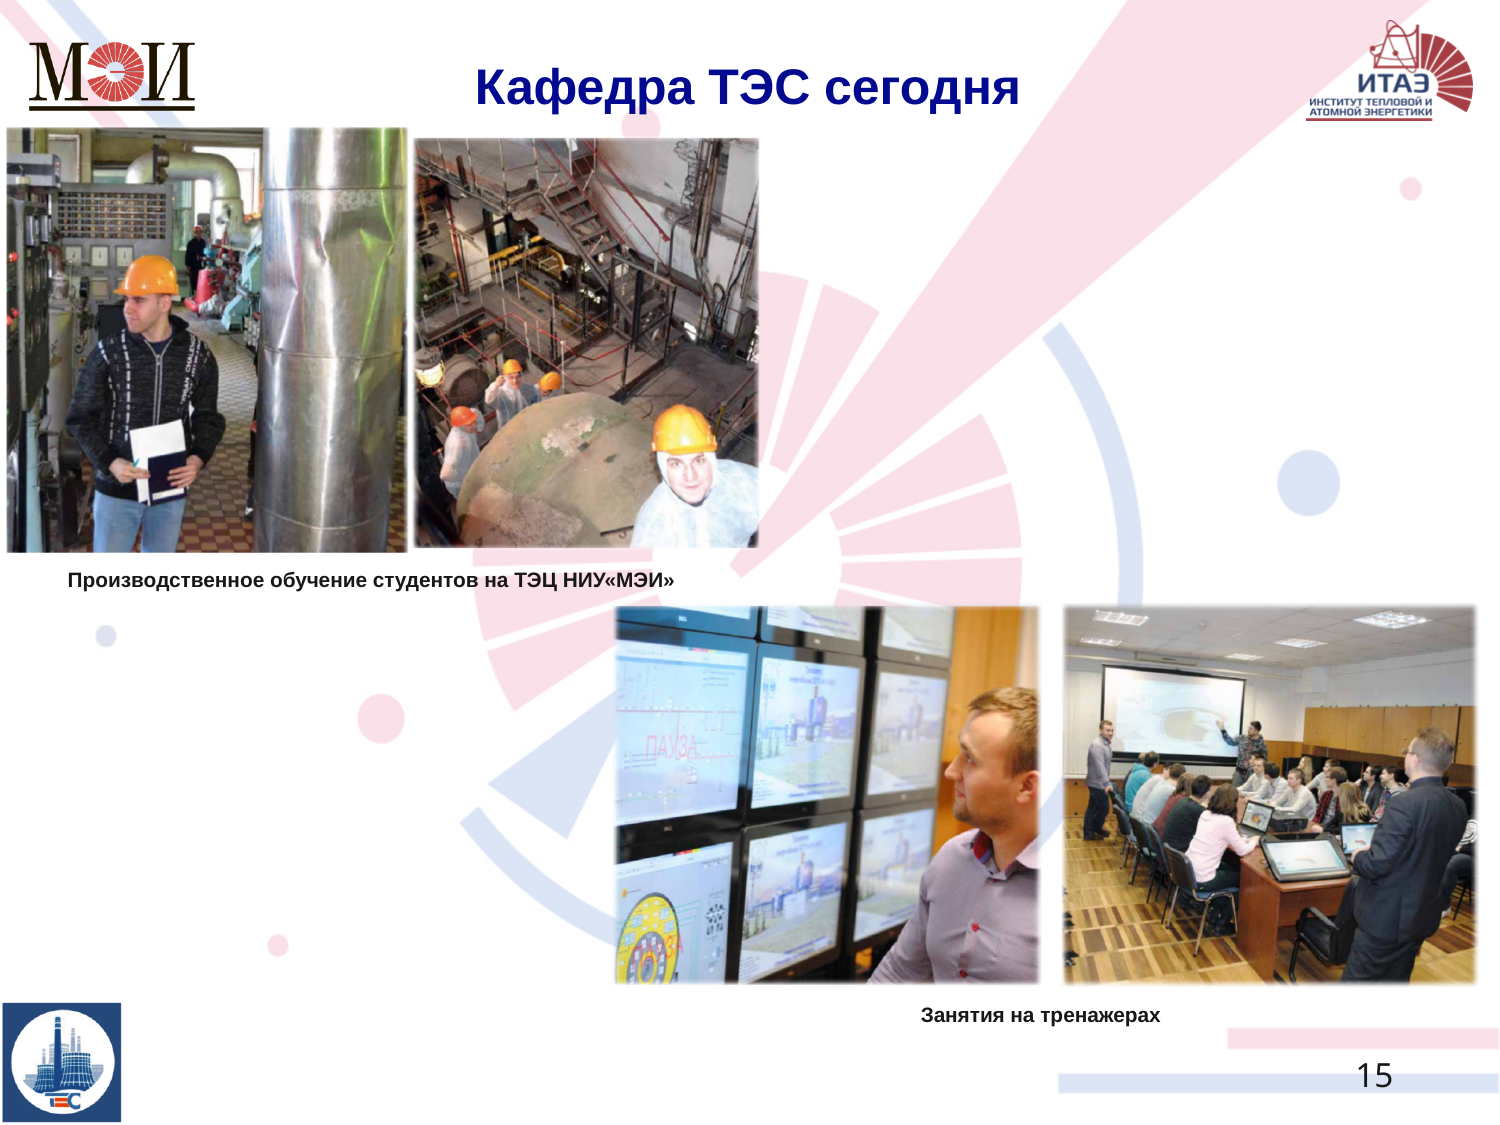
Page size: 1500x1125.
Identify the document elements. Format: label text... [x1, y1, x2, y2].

text_box Занятия на тренажерах [906, 994, 1187, 1035]
text_box Кафедра ТЭС сегодня [459, 46, 1037, 122]
picture [0, 0, 1500, 1125]
text_box Производственное обучение студентов на ТЭЦ НИУ«МЭИ» [53, 562, 756, 600]
text_box 15 [1340, 1046, 1425, 1107]
